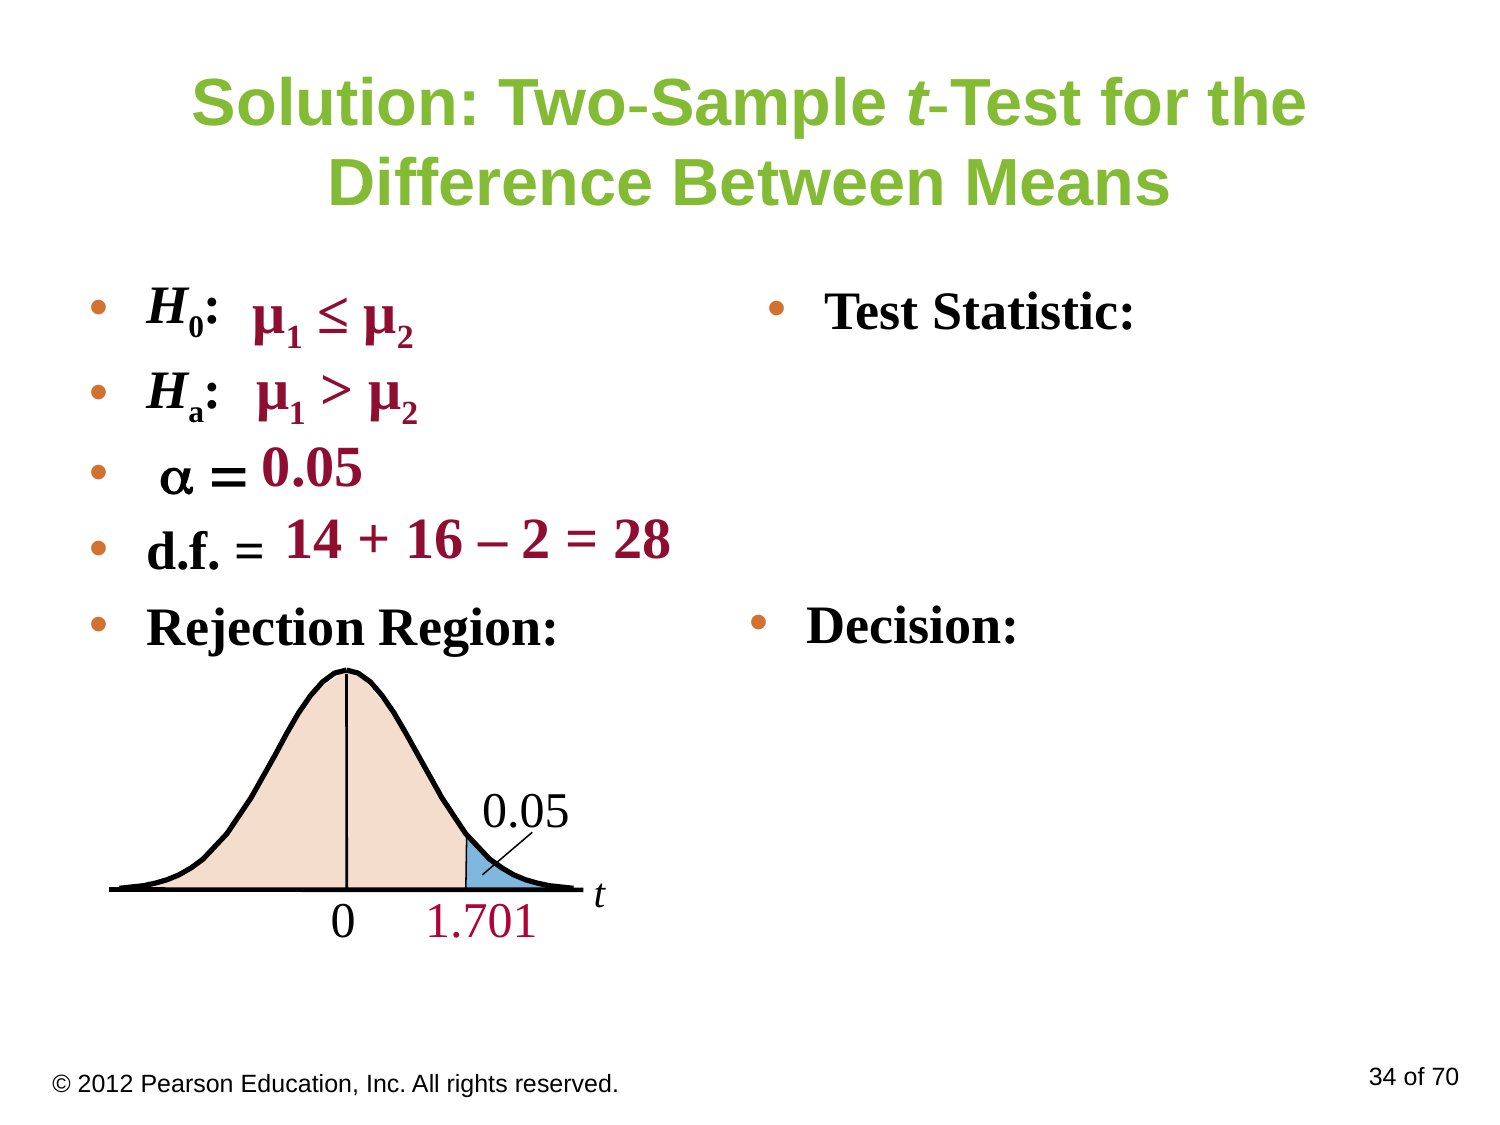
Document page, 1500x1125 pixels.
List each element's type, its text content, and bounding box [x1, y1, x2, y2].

title Solution: Two-Sample t-Test for the Difference Between Means [75, 45, 1425, 233]
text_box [232, 420, 688, 578]
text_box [108, 669, 638, 948]
text_box © 2012 Pearson Education, Inc. All rights reserved. [37, 1052, 750, 1113]
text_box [237, 274, 456, 423]
text_box H0: Ha:   d.f. = Rejection Region: [74, 262, 737, 685]
text_box Test Statistic: [752, 268, 1378, 345]
text_box 34 of 70 [1124, 1052, 1475, 1113]
text_box Decision: [734, 581, 1065, 662]
